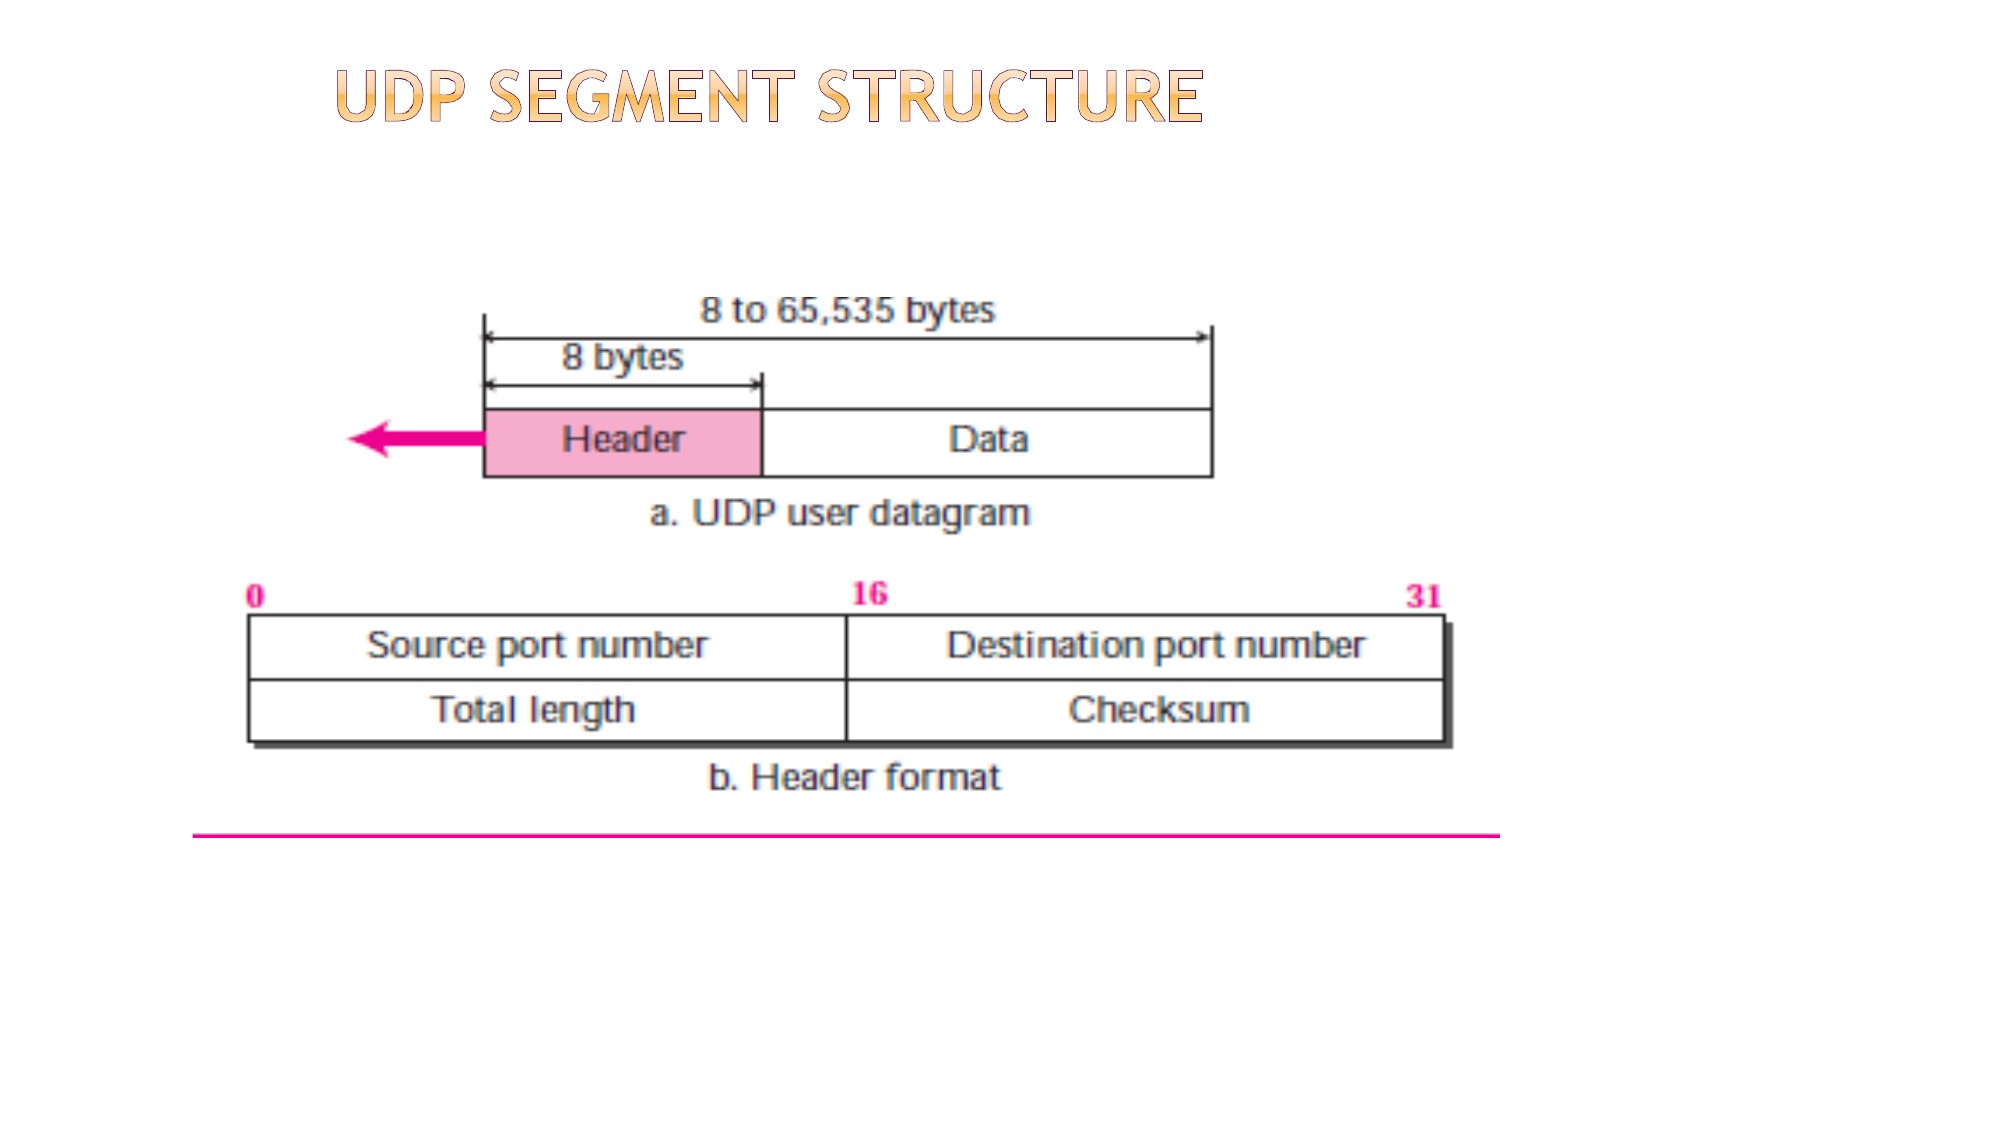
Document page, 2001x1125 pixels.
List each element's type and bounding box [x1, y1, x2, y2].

text_box [192, 297, 1500, 838]
text_box [337, 69, 1203, 123]
